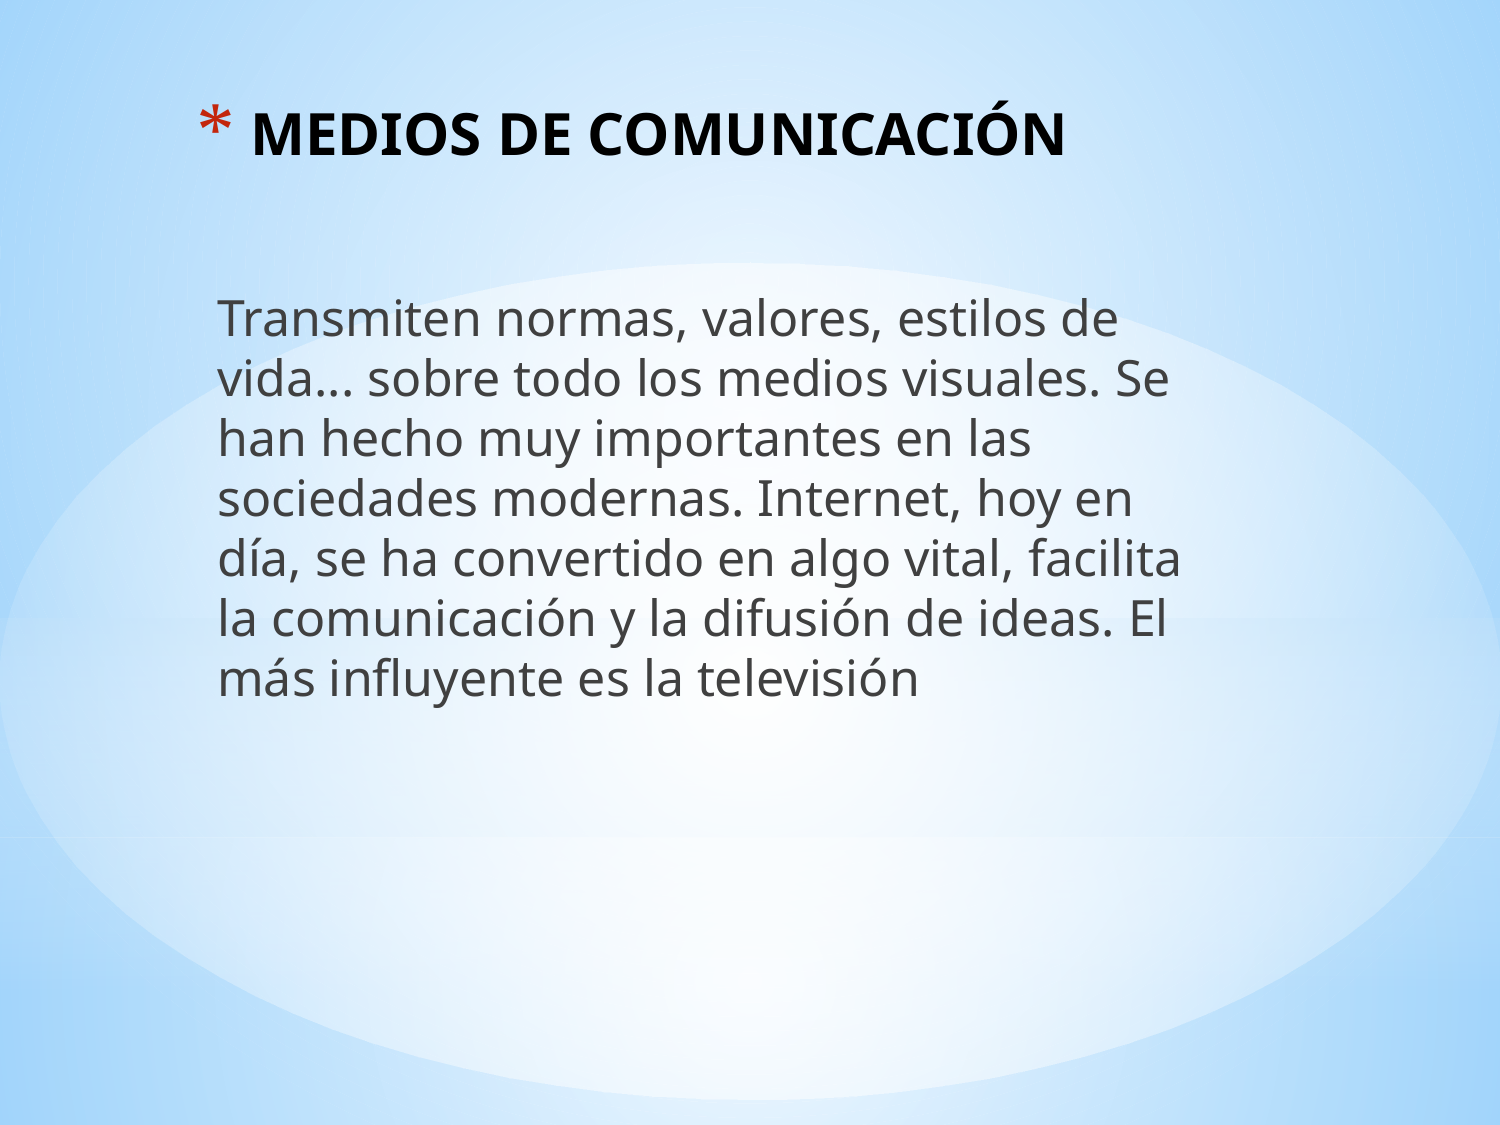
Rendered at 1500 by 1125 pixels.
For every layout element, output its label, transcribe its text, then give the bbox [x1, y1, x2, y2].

list Transmiten normas, valores, estilos de vida... sobre todo los medios visuales. Se han hecho muy importantes en las sociedades modernas. Internet, hoy en día, se ha convertido en algo vital, facilita la comunicación y la difusión de ideas. El más influyente es la televisión [194, 278, 1245, 1003]
title MEDIOS DE COMUNICACIÓN [183, 90, 1252, 278]
